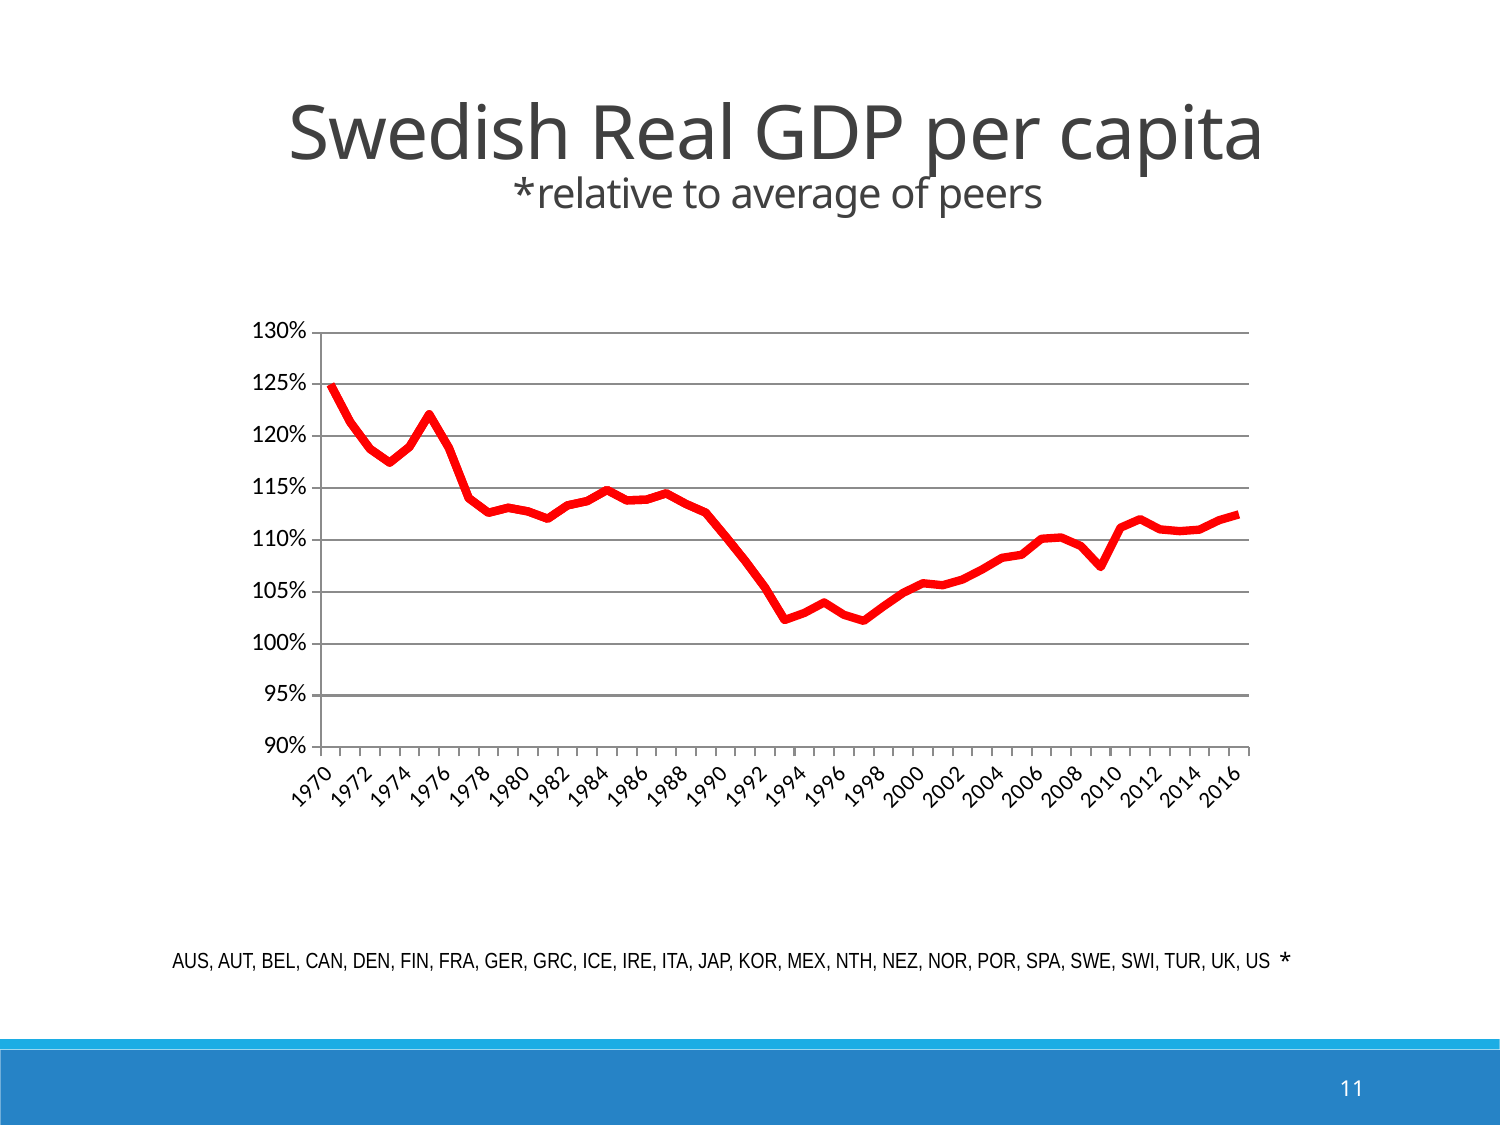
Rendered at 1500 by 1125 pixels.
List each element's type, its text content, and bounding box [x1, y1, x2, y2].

slide_number 11 [1218, 1059, 1380, 1120]
text_box * AUS, AUT, BEL, CAN, DEN, FIN, FRA, GER, GRC, ICE, IRE, ITA, JAP, KOR, MEX, NTH, NEZ, NOR, POR, SPA, SWE, SWI, TUR, UK, US [151, 939, 1307, 981]
chart [229, 309, 1271, 826]
text_box Swedish Real GDP per capita relative to average of peers* [102, 90, 1453, 232]
